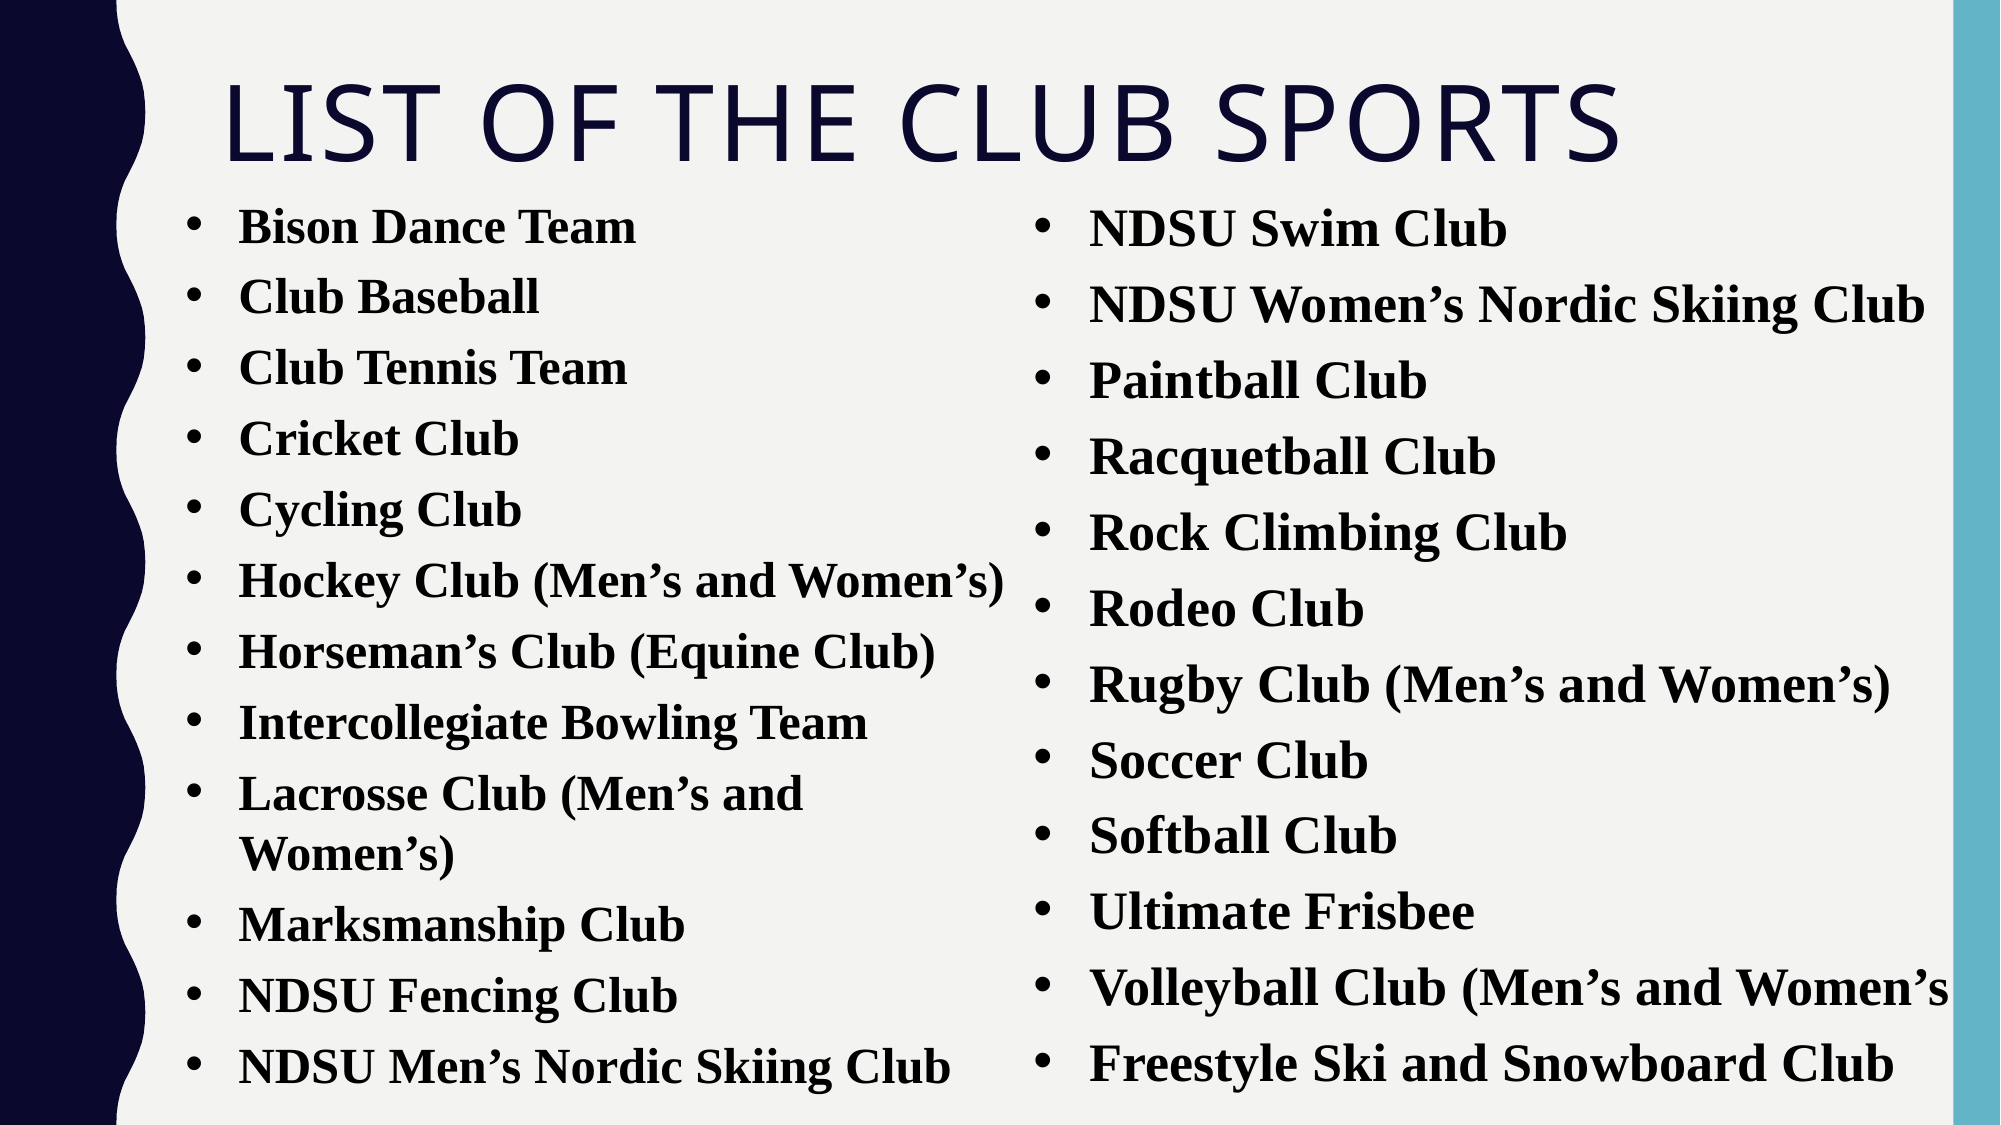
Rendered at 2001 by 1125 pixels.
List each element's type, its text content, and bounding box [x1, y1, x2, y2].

list NDSU Swim Club NDSU Women’s Nordic Skiing Club Paintball Club Racquetball Club Rock Climbing Club Rodeo Club Rugby Club (Men’s and Women’s) Soccer Club Softball Club Ultimate Frisbee Volleyball Club (Men’s and Women’s Freestyle Ski and Snowboard Club [1029, 185, 2000, 1125]
title List of the Club Sports [205, 62, 1875, 185]
text_box Bison Dance Team Club Baseball Club Tennis Team Cricket Club Cycling Club Hockey Club (Men’s and Women’s) Horseman’s Club (Equine Club) Intercollegiate Bowling Team Lacrosse Club (Men’s and Women’s) Marksmanship Club NDSU Fencing Club NDSU Men’s Nordic Skiing Club [170, 185, 1029, 1125]
